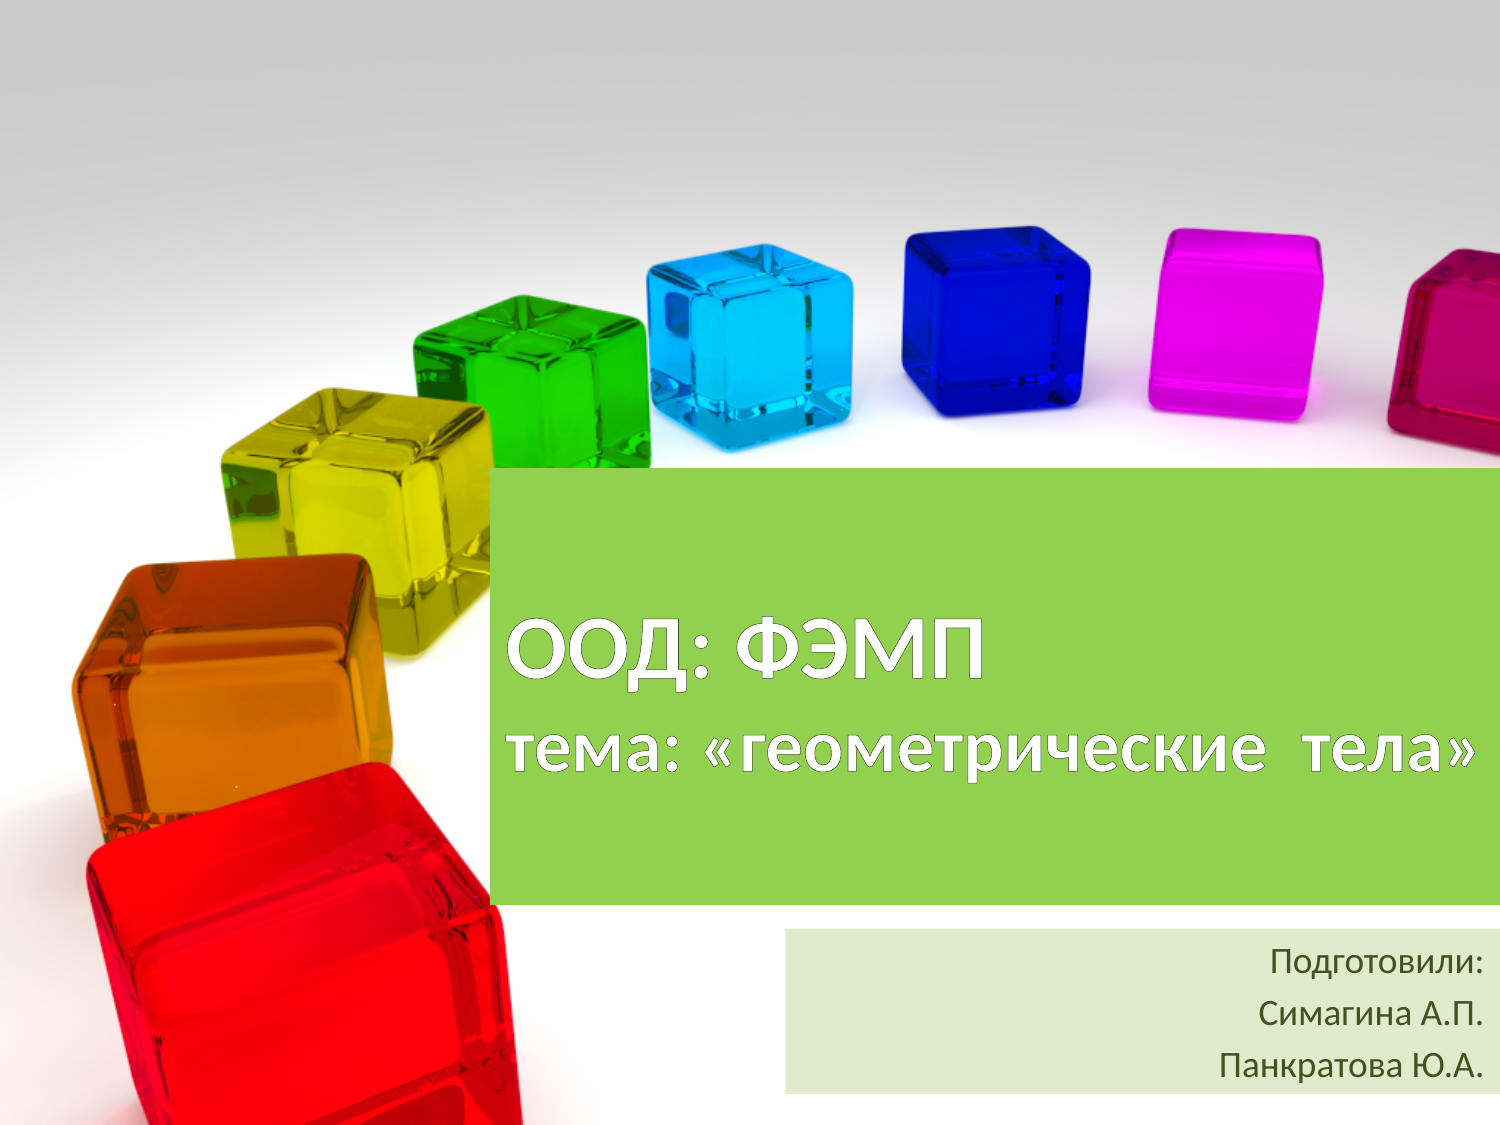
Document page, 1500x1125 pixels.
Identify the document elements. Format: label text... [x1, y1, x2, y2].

title ООД: ФЭМП тема: «геометрические тела» [490, 468, 1500, 906]
subtitle Подготовили: Симагина А.П. Панкратова Ю.А. [785, 928, 1500, 1094]
picture [0, 0, 1500, 1125]
